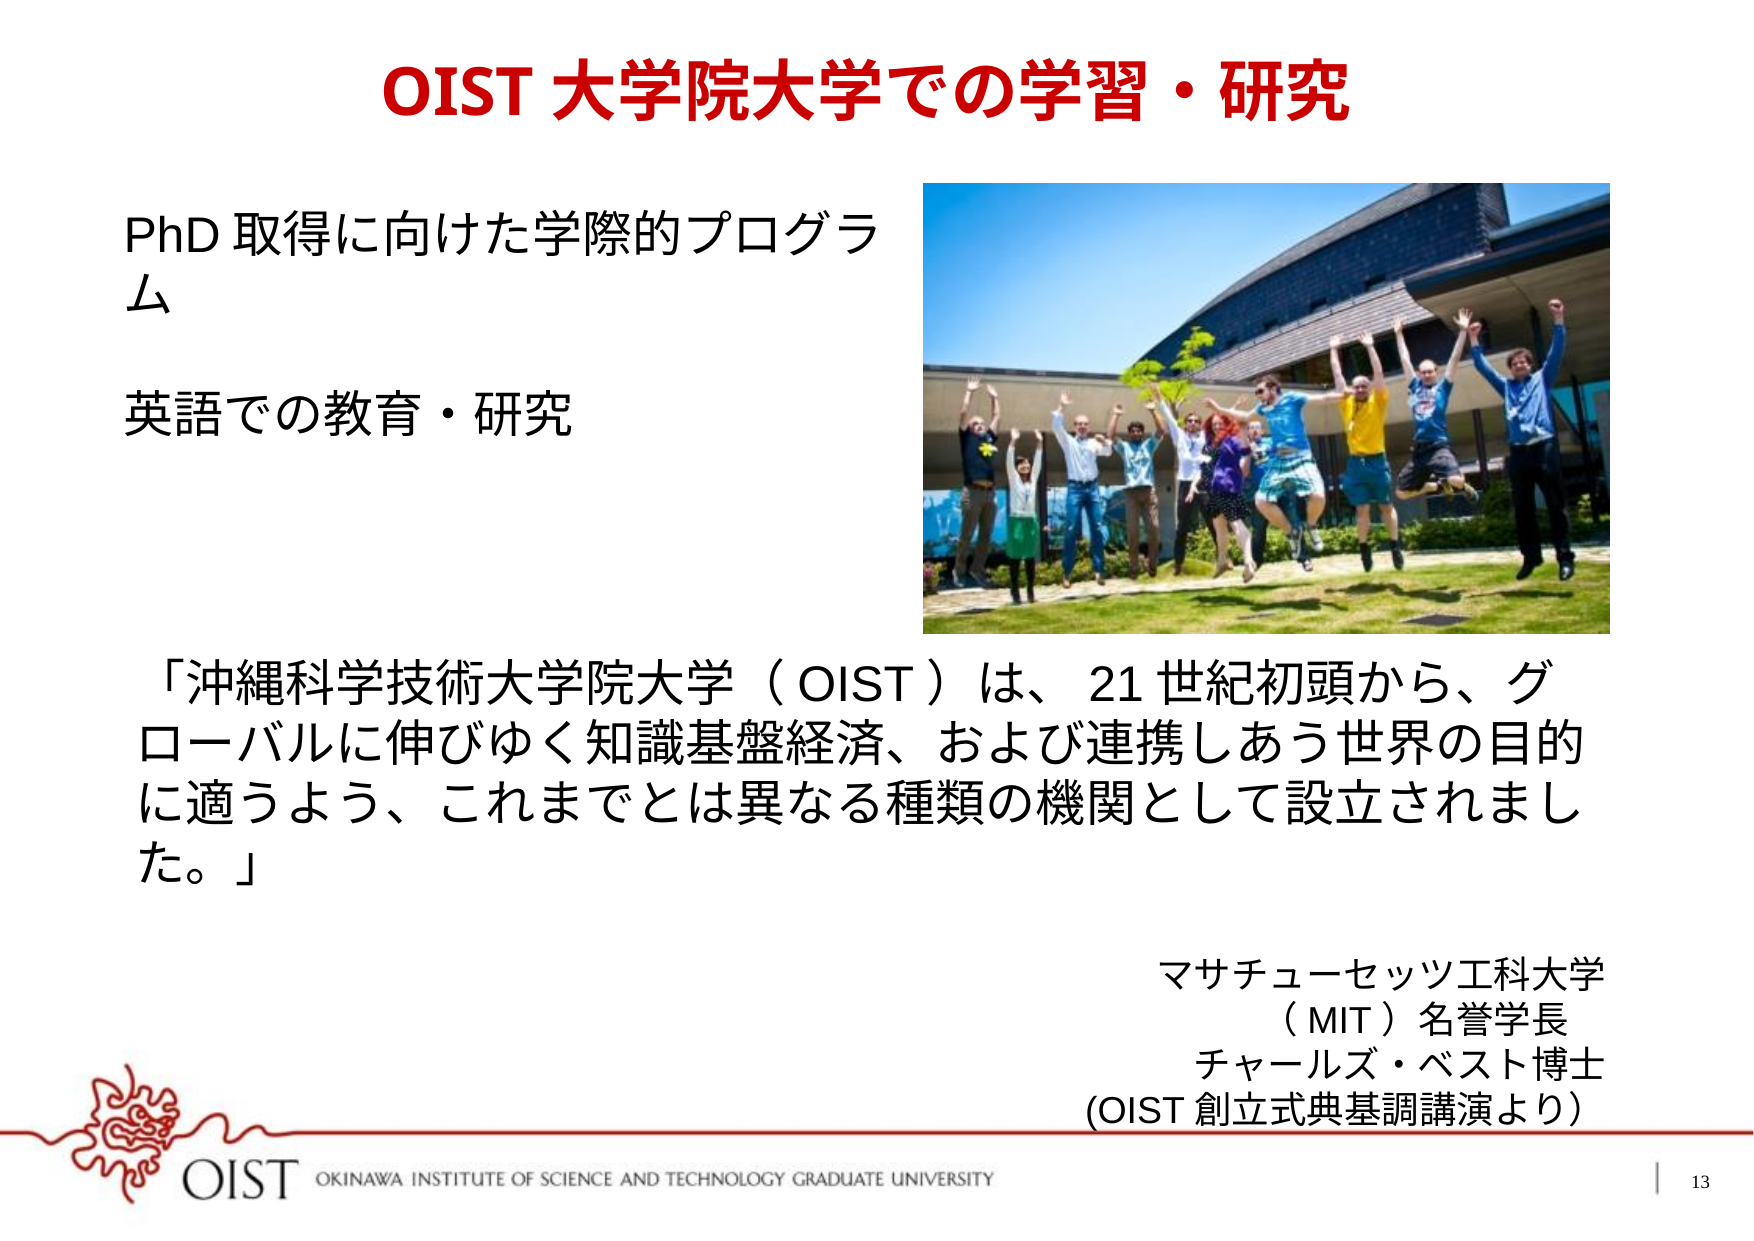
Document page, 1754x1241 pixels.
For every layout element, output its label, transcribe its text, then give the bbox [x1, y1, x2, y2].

text_box PhD取得に向けた学際的プログラム 英語での教育・研究 [108, 195, 918, 570]
picture [0, 0, 1754, 1241]
slide_number 12 [1662, 1162, 1725, 1213]
text_box 「沖縄科学技術大学院大学（OIST）は、21世紀初頭から、グローバルに伸びゆく知識基盤経済、および連携しあう世界の目的に適うよう、これまでとは異なる種類の機関として設立されました。」 マサチューセッツ工科大学 （MIT）名誉学長 チャールズ・ベスト博士 (OIST創立式典基調講演より） [120, 643, 1621, 1139]
text_box OIST大学院大学での学習・研究 [97, 41, 1635, 137]
